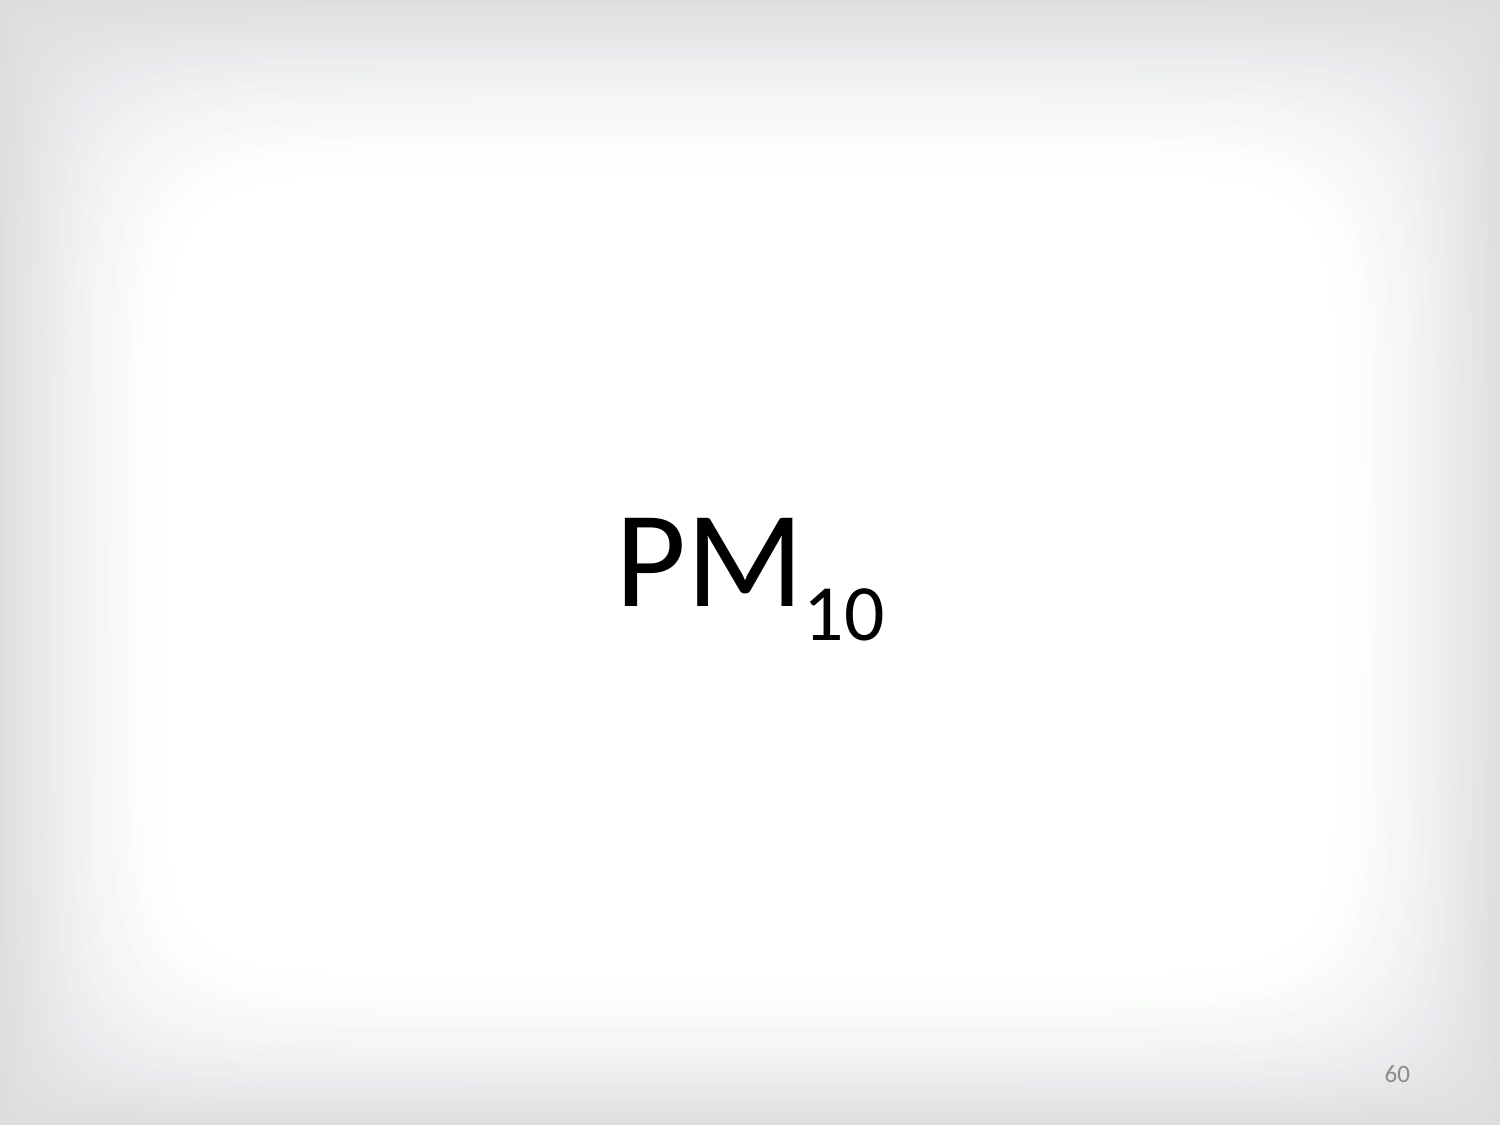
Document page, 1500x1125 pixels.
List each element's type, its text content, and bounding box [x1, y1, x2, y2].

list PM10 [0, 0, 1500, 1125]
